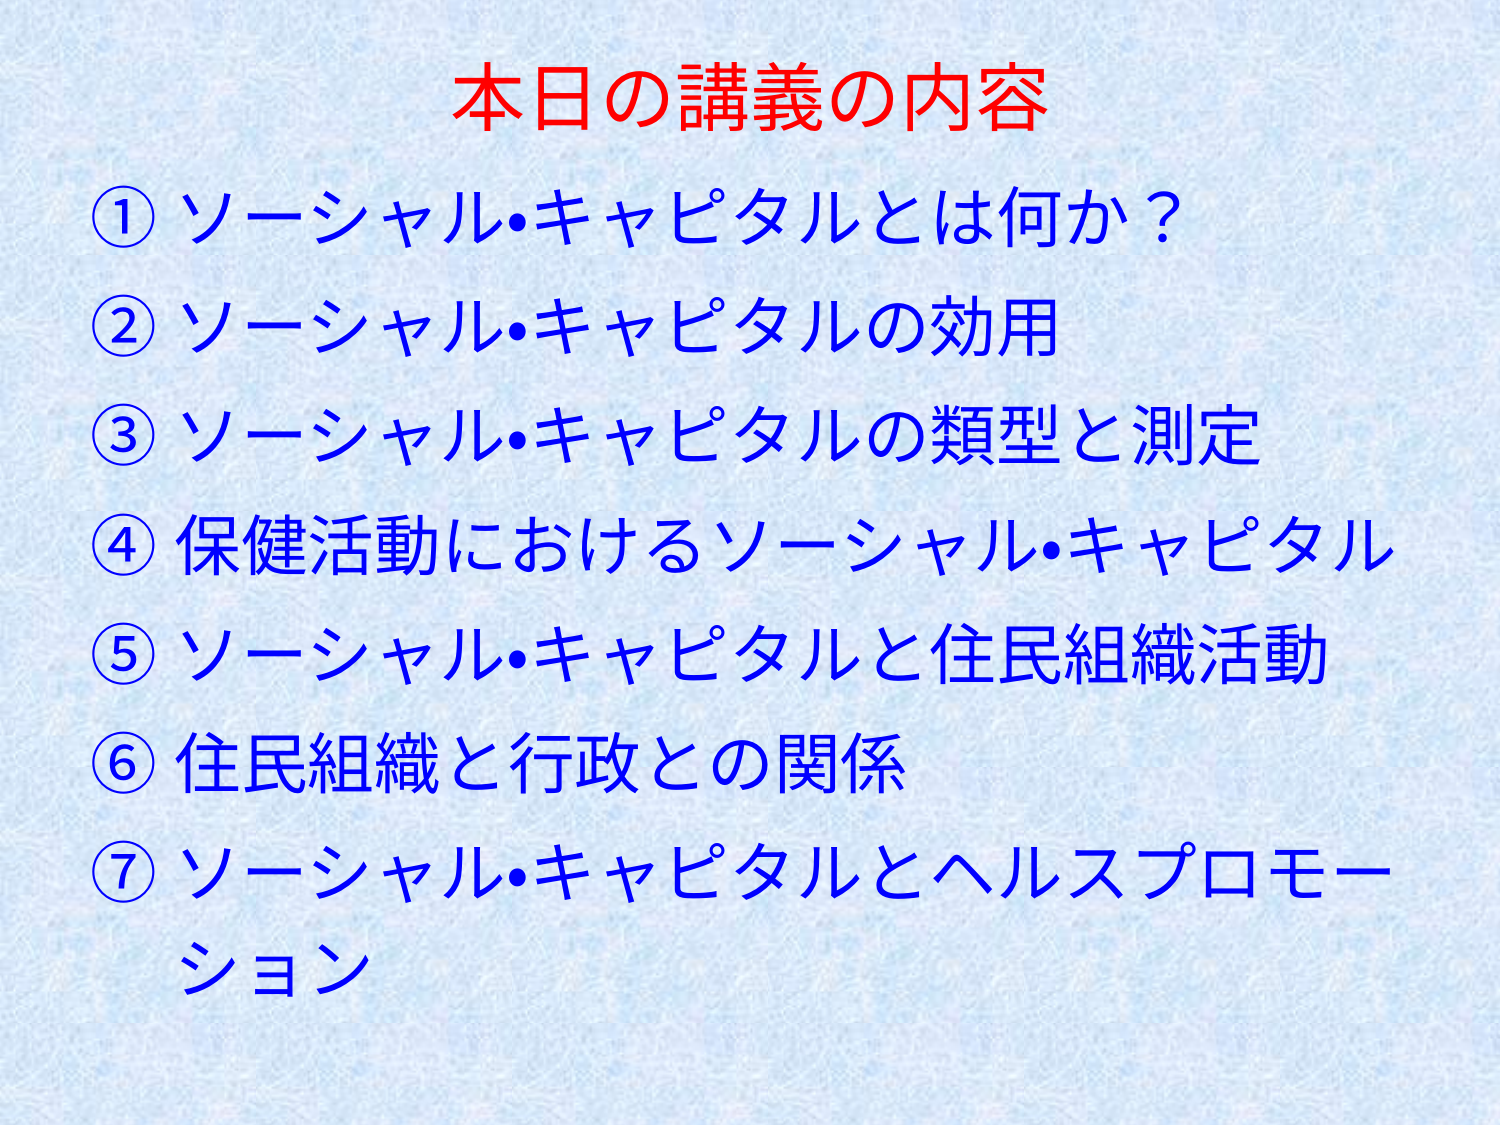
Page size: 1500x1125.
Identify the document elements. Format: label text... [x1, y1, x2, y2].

list ソーシャル・キャピタルとは何か？ ソーシャル・キャピタルの効用 ソーシャル・キャピタルの類型と測定 保健活動におけるソーシャル・キャピタル ソーシャル・キャピタルと住民組織活動 住民組織と行政との関係 ソーシャル・キャピタルとヘルスプロモーション [75, 152, 1486, 1084]
picture [0, 0, 1500, 1125]
title 本日の講義の内容 [75, 1, 1425, 152]
